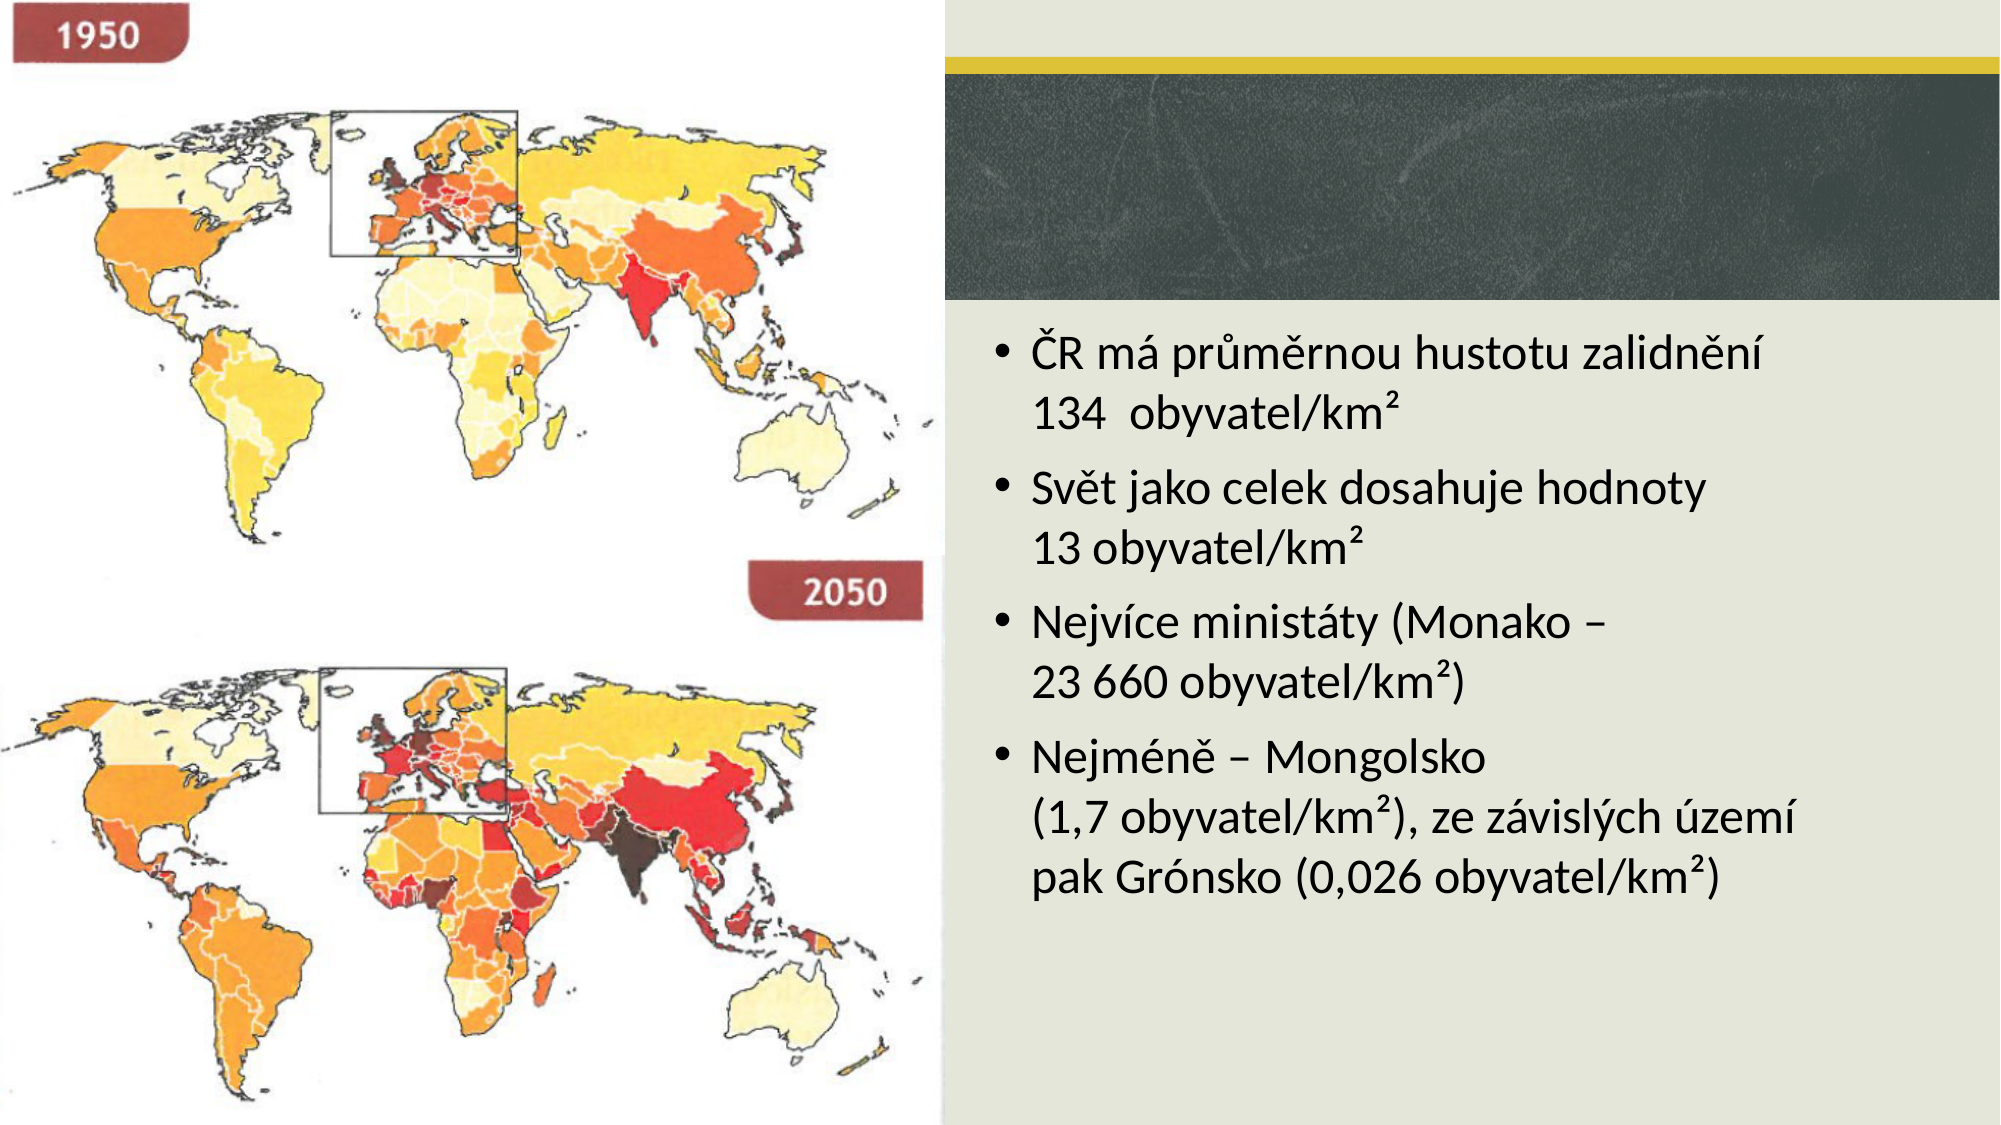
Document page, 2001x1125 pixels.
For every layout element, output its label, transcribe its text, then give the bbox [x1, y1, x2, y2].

text_box ČR má průměrnou hustotu zalidnění 134 obyvatel/km² Svět jako celek dosahuje hodnoty 13 obyvatel/km² Nejvíce ministáty (Monako – 23 660 obyvatel/km²) Nejméně – Mongolsko (1,7 obyvatel/km²), ze závislých území pak Grónsko (0,026 obyvatel/km²) [978, 312, 1875, 1006]
picture [0, 0, 2000, 1125]
